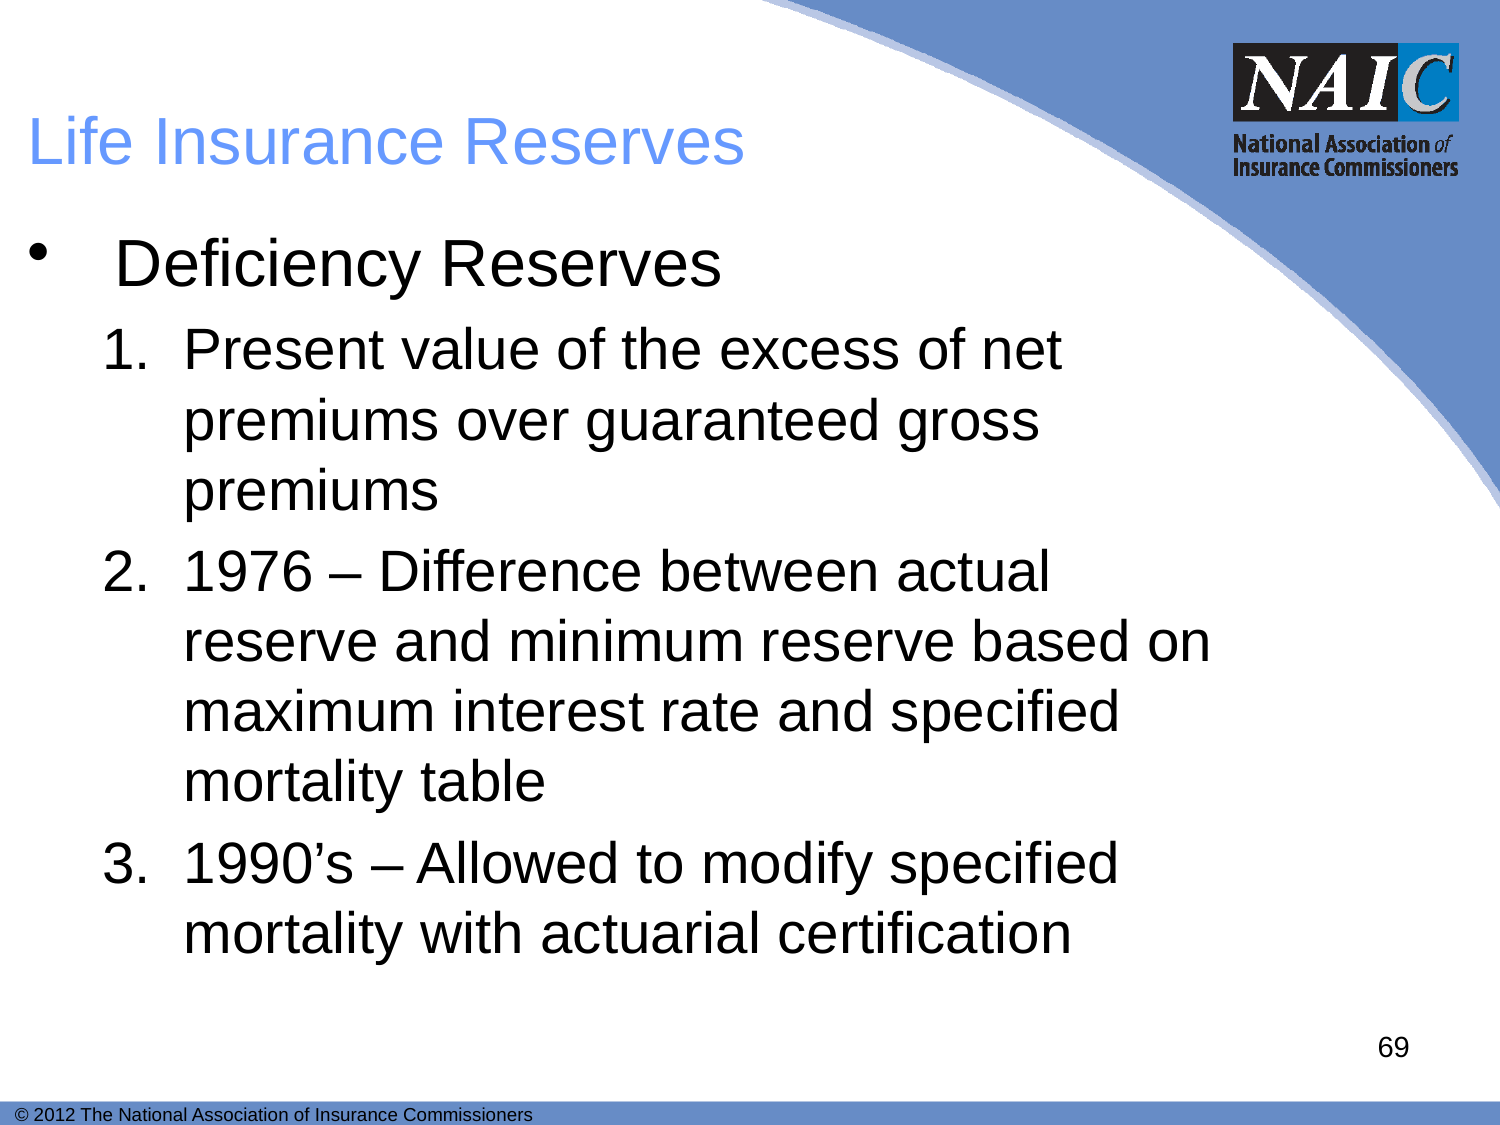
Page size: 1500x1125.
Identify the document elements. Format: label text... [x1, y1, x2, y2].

picture [0, 0, 1500, 1125]
list Deficiency Reserves Present value of the excess of net premiums over guaranteed gross premiums 1976 – Difference between actual reserve and minimum reserve based on maximum interest rate and specified mortality table 1990’s – Allowed to modify specified mortality with actuarial certification [12, 212, 1275, 1063]
title Life Insurance Reserves [12, 50, 925, 212]
slide_number 69 [1074, 1024, 1425, 1103]
